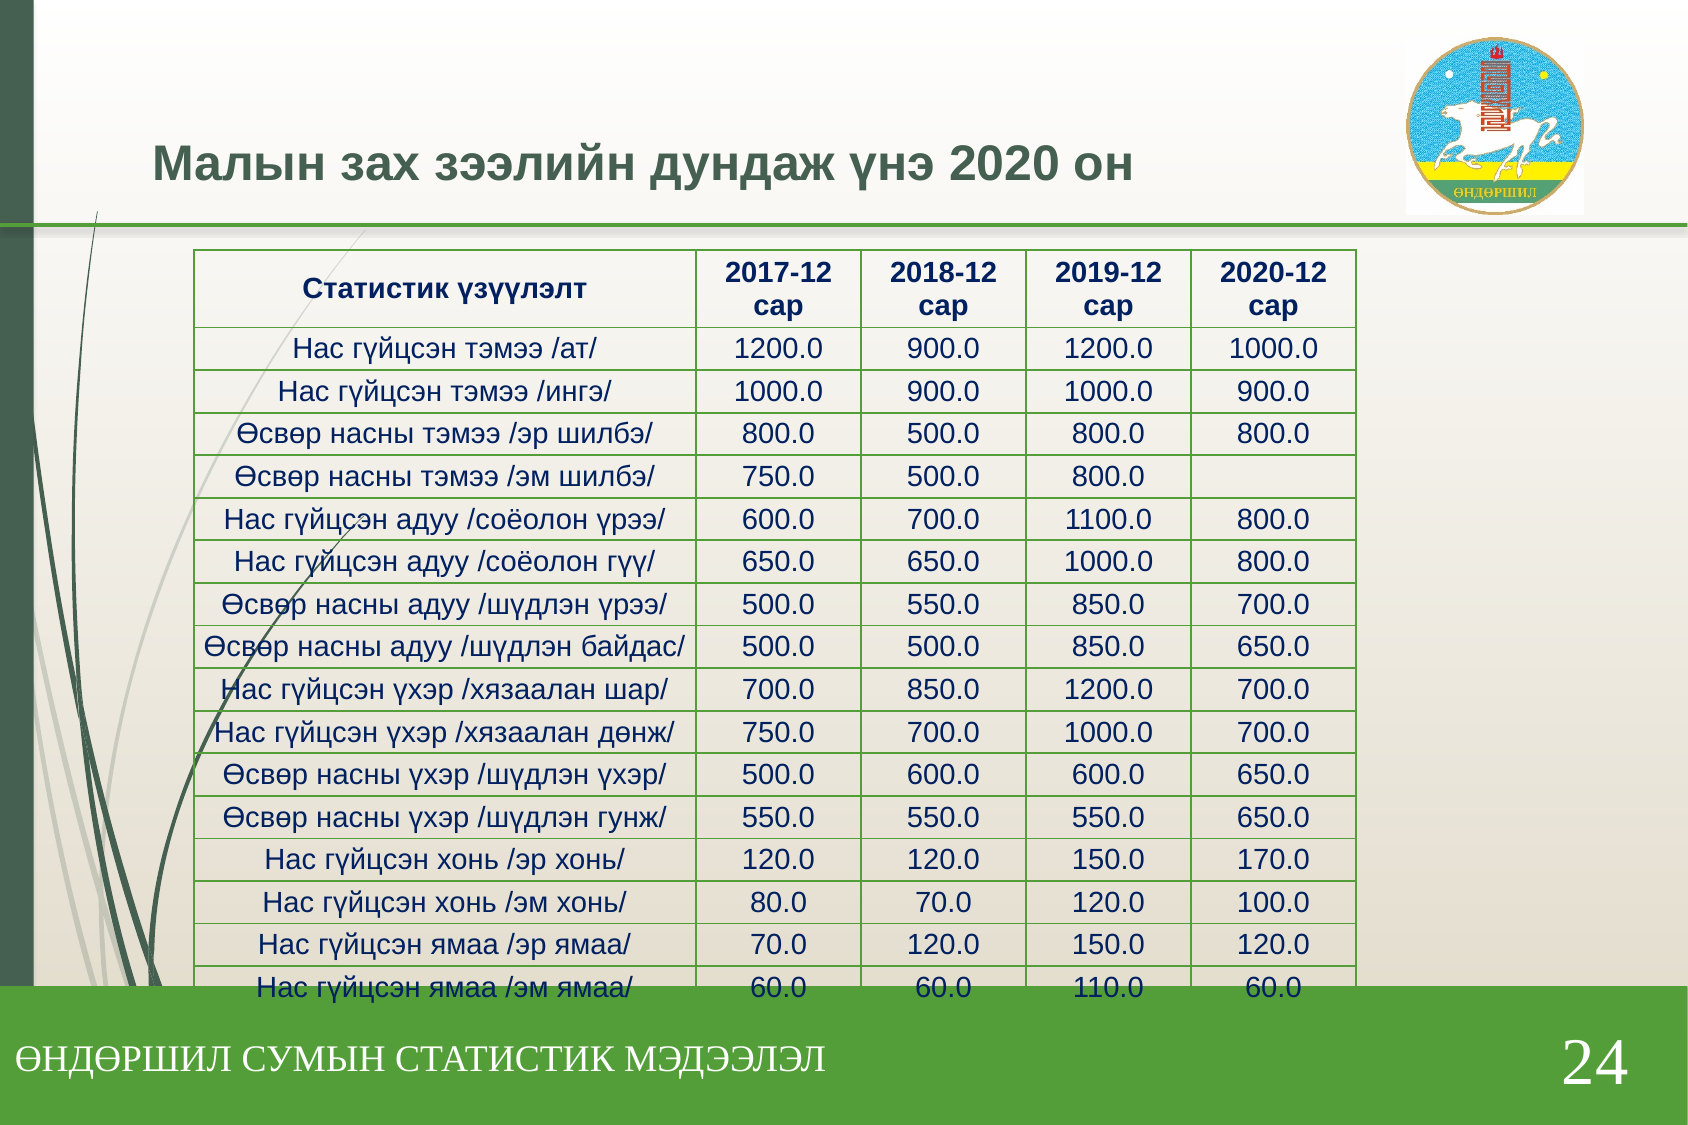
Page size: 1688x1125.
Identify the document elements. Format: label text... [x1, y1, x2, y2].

table_cell 700.0 [697, 669, 860, 710]
table_cell 60.0 [697, 967, 860, 1008]
table_cell Нас гүйцсэн хонь /эр хонь/ [195, 839, 695, 880]
table_cell Нас гүйцсэн үхэр /хязаалан дөнж/ [195, 712, 695, 752]
table_cell Өсвөр насны адуу /шүдлэн байдас/ [195, 626, 695, 667]
table_cell 500.0 [697, 584, 860, 625]
table_cell Нас гүйцсэн хонь /эм хонь/ [195, 882, 695, 923]
table_cell 100.0 [1192, 882, 1355, 923]
table_cell 900.0 [862, 328, 1025, 369]
table_header 2020-12 сар [1192, 251, 1355, 327]
table_cell 800.0 [697, 414, 860, 454]
table_cell Өсвөр насны тэмээ /эр шилбэ/ [195, 414, 695, 454]
table_cell Өсвөр насны тэмээ /эм шилбэ/ [195, 456, 695, 497]
table_cell 600.0 [862, 754, 1025, 795]
text_box 24 [1215, 1015, 1644, 1100]
table_cell 600.0 [1027, 754, 1190, 795]
table_cell Өсвөр насны адуу /шүдлэн үрээ/ [195, 584, 695, 625]
table_cell 550.0 [862, 584, 1025, 625]
table_cell [1192, 456, 1355, 497]
table_cell Нас гүйцсэн адуу /соёолон гүү/ [195, 541, 695, 582]
table_cell 650.0 [862, 541, 1025, 582]
table_cell 120.0 [697, 839, 860, 880]
table_cell 550.0 [697, 797, 860, 838]
table_cell Нас гүйцсэн тэмээ /ингэ/ [195, 371, 695, 412]
table_cell 1200.0 [697, 328, 860, 369]
table_cell 800.0 [1192, 499, 1355, 539]
table_cell 120.0 [862, 924, 1025, 965]
table_header 2017-12 сар [697, 251, 860, 327]
table_cell 800.0 [1192, 541, 1355, 582]
list [134, 238, 1457, 313]
table_cell 1000.0 [1027, 371, 1190, 412]
table_cell Нас гүйцсэн үхэр /хязаалан шар/ [195, 669, 695, 710]
table_cell 1000.0 [1027, 541, 1190, 582]
table_cell 800.0 [1192, 414, 1355, 454]
table_cell 650.0 [1192, 754, 1355, 795]
table_cell 1100.0 [1027, 499, 1190, 539]
table_header 2018-12 сар [862, 251, 1025, 327]
table_cell Өсвөр насны үхэр /шүдлэн гунж/ [195, 797, 695, 838]
table_cell 150.0 [1027, 839, 1190, 880]
table_cell 700.0 [862, 712, 1025, 752]
table_cell 70.0 [862, 882, 1025, 923]
table_cell 1000.0 [1027, 712, 1190, 752]
table_cell 120.0 [862, 839, 1025, 880]
table_cell 120.0 [1027, 882, 1190, 923]
table_cell 550.0 [862, 797, 1025, 838]
table_cell 650.0 [1192, 797, 1355, 838]
table_cell 60.0 [862, 967, 1025, 1008]
table_cell 70.0 [697, 924, 860, 965]
table_cell Нас гүйцсэн тэмээ /ат/ [195, 328, 695, 369]
table_cell 110.0 [1027, 967, 1190, 1008]
table_cell 750.0 [697, 456, 860, 497]
table_cell 800.0 [1027, 456, 1190, 497]
table_cell 800.0 [1027, 414, 1190, 454]
table_cell 850.0 [1027, 584, 1190, 625]
table_cell 120.0 [1192, 924, 1355, 965]
title Малын зах зээлийн дундаж үнэ 2020 он [131, 37, 1157, 199]
table_cell 500.0 [697, 754, 860, 795]
table_cell 900.0 [862, 371, 1025, 412]
table_cell 1200.0 [1027, 328, 1190, 369]
table_cell 500.0 [862, 414, 1025, 454]
table_cell 650.0 [1192, 626, 1355, 667]
table_cell 1200.0 [1027, 669, 1190, 710]
table_cell 60.0 [1192, 967, 1355, 1008]
table_cell 1000.0 [1192, 328, 1355, 369]
table_cell 850.0 [862, 669, 1025, 710]
table_cell Нас гүйцсэн ямаа /эр ямаа/ [195, 924, 695, 965]
table_cell 500.0 [697, 626, 860, 667]
table_cell 1000.0 [697, 371, 860, 412]
table_cell Өсвөр насны үхэр /шүдлэн үхэр/ [195, 754, 695, 795]
table_cell 600.0 [697, 499, 860, 539]
table_cell 80.0 [697, 882, 860, 923]
table_cell 850.0 [1027, 626, 1190, 667]
table_cell Нас гүйцсэн ямаа /эм ямаа/ [195, 967, 695, 1008]
table_cell 700.0 [1192, 669, 1355, 710]
table_header 2019-12 сар [1027, 251, 1190, 327]
table_cell 500.0 [862, 456, 1025, 497]
table_cell 700.0 [1192, 584, 1355, 625]
table_cell 500.0 [862, 626, 1025, 667]
text_box ӨНДӨРШИЛ СУМЫН СТАТИСТИК МЭДЭЭЛЭЛ [0, 986, 1688, 1125]
table_header Статистик үзүүлэлт [195, 251, 695, 327]
table_cell 700.0 [1192, 712, 1355, 752]
table_cell 550.0 [1027, 797, 1190, 838]
table_cell 750.0 [697, 712, 860, 752]
table_cell 900.0 [1192, 371, 1355, 412]
table_cell 700.0 [862, 499, 1025, 539]
picture [1405, 37, 1584, 215]
table_cell 170.0 [1192, 839, 1355, 880]
table_cell Нас гүйцсэн адуу /соёолон үрээ/ [195, 499, 695, 539]
table_cell 150.0 [1027, 924, 1190, 965]
table_cell 650.0 [697, 541, 860, 582]
